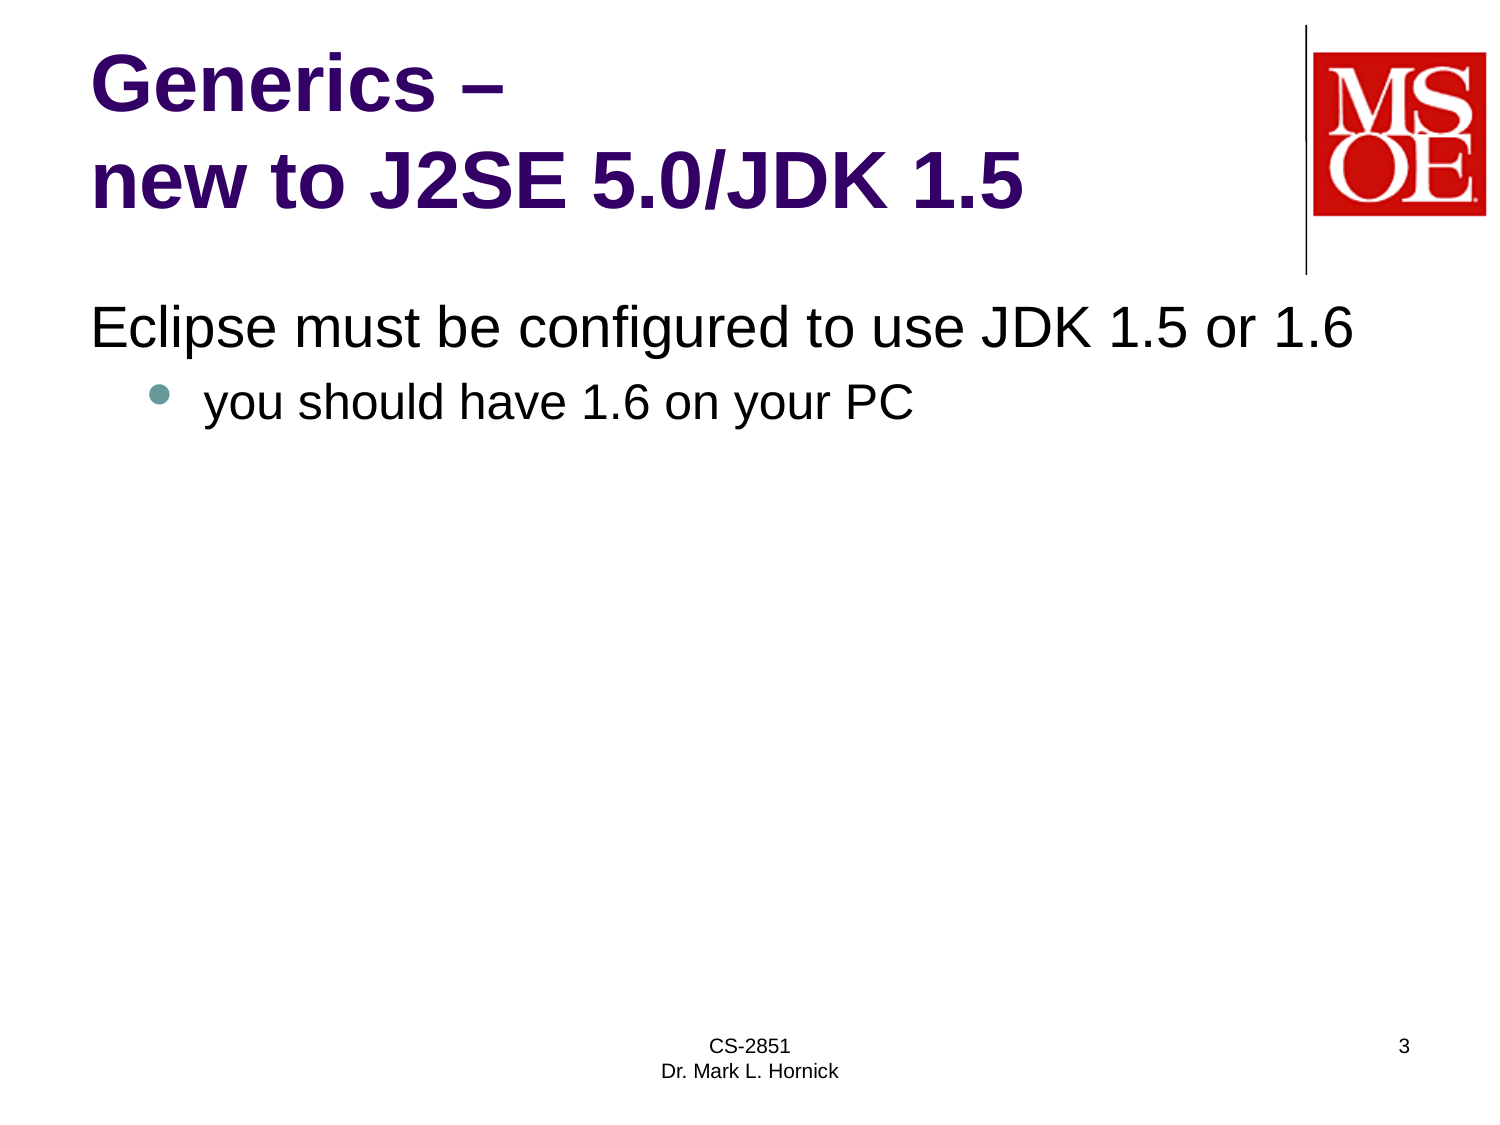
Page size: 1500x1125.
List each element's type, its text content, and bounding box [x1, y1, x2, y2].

slide_number 3 [1074, 1024, 1426, 1101]
footer CS-2851 Dr. Mark L. Hornick [512, 1024, 988, 1101]
title Generics – new to J2SE 5.0/JDK 1.5 [74, 19, 1313, 233]
picture [1313, 37, 1488, 232]
list Eclipse must be configured to use JDK 1.5 or 1.6 you should have 1.6 on your PC [74, 281, 1426, 1006]
